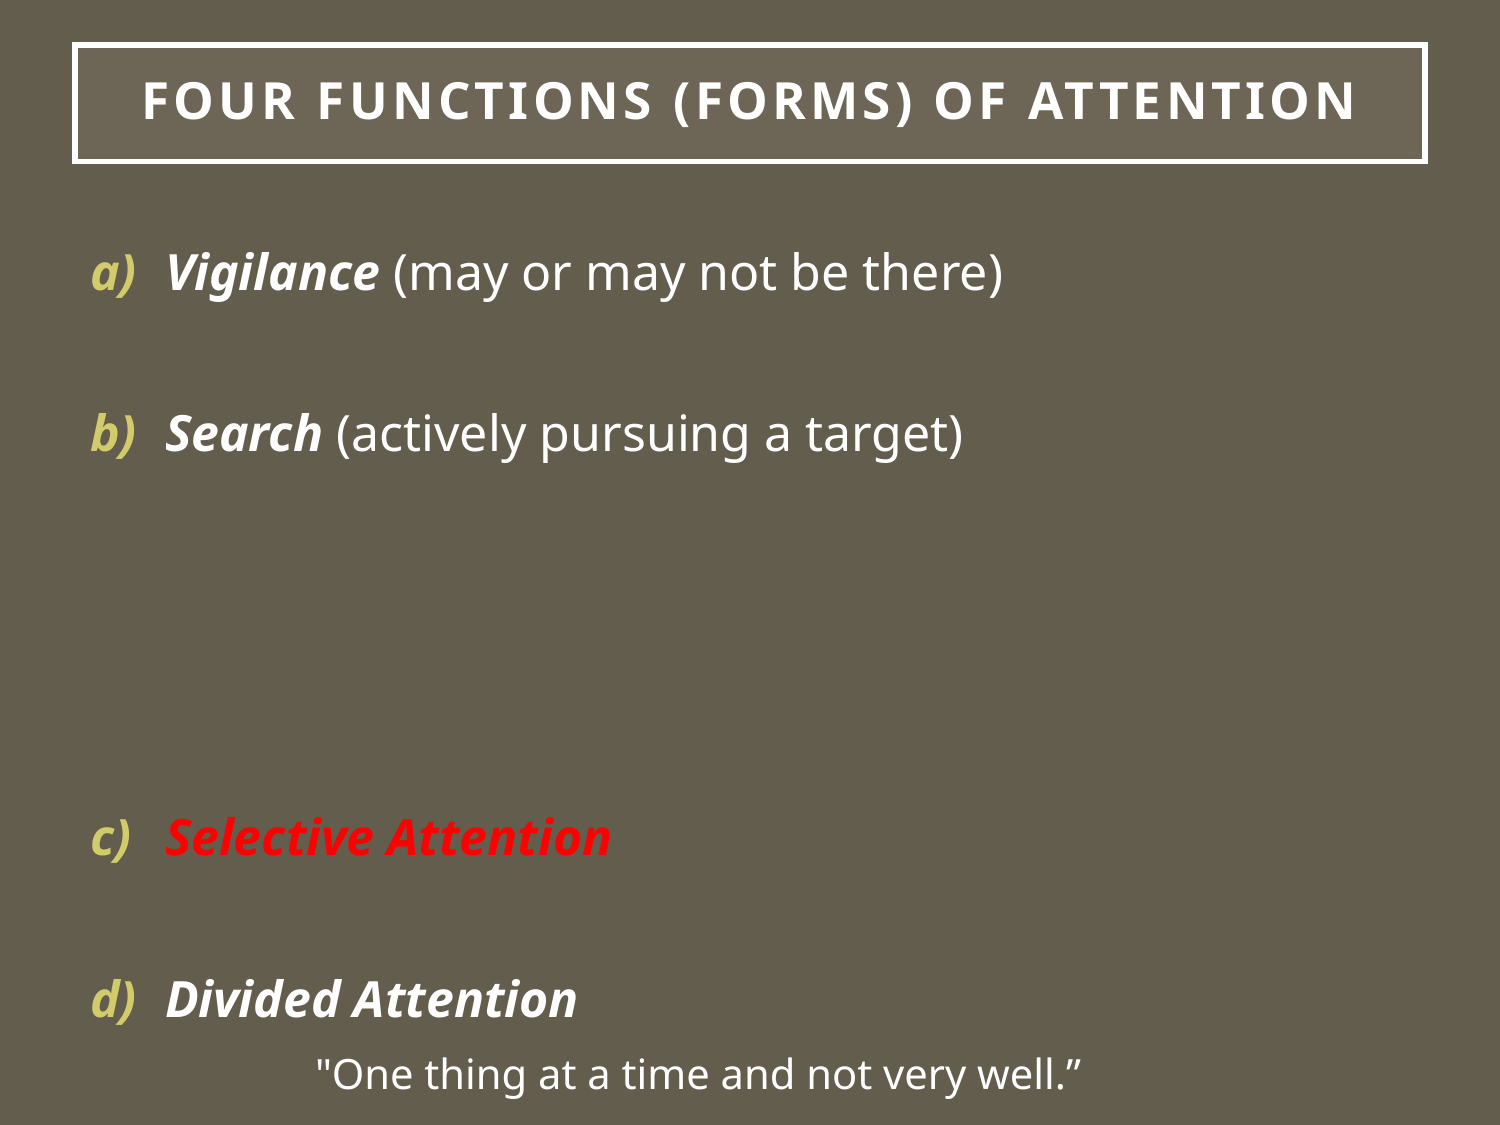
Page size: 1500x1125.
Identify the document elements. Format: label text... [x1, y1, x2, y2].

list Vigilance (may or may not be there) Search (actively pursuing a target) Selective Attention Divided Attention "One thing at a time and not very well.” ~ Hilda S. Schulkind [75, 161, 1425, 1092]
title Four functions (forms) of attention [72, 42, 1428, 164]
